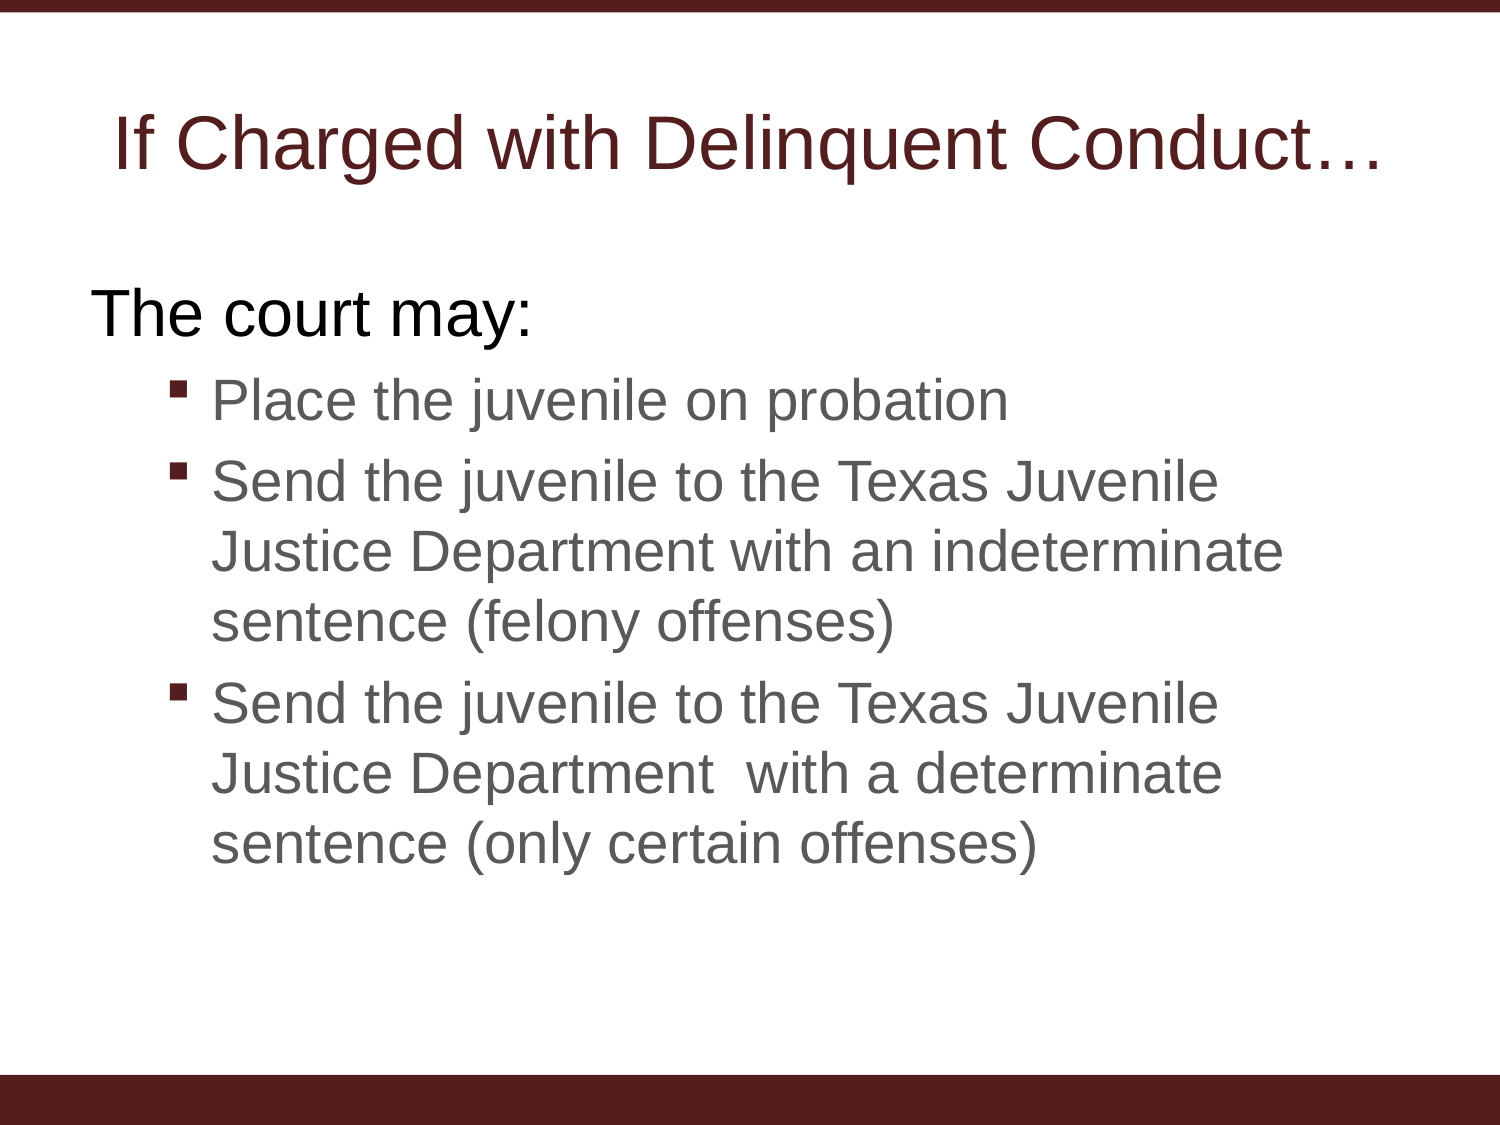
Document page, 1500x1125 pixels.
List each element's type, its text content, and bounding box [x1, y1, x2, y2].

title If Charged with Delinquent Conduct… [74, 44, 1426, 233]
list The court may: Place the juvenile on probation Send the juvenile to the Texas Juvenile Justice Department with an indeterminate sentence (felony offenses) Send the juvenile to the Texas Juvenile Justice Department with a determinate sentence (only certain offenses) [74, 262, 1426, 1006]
